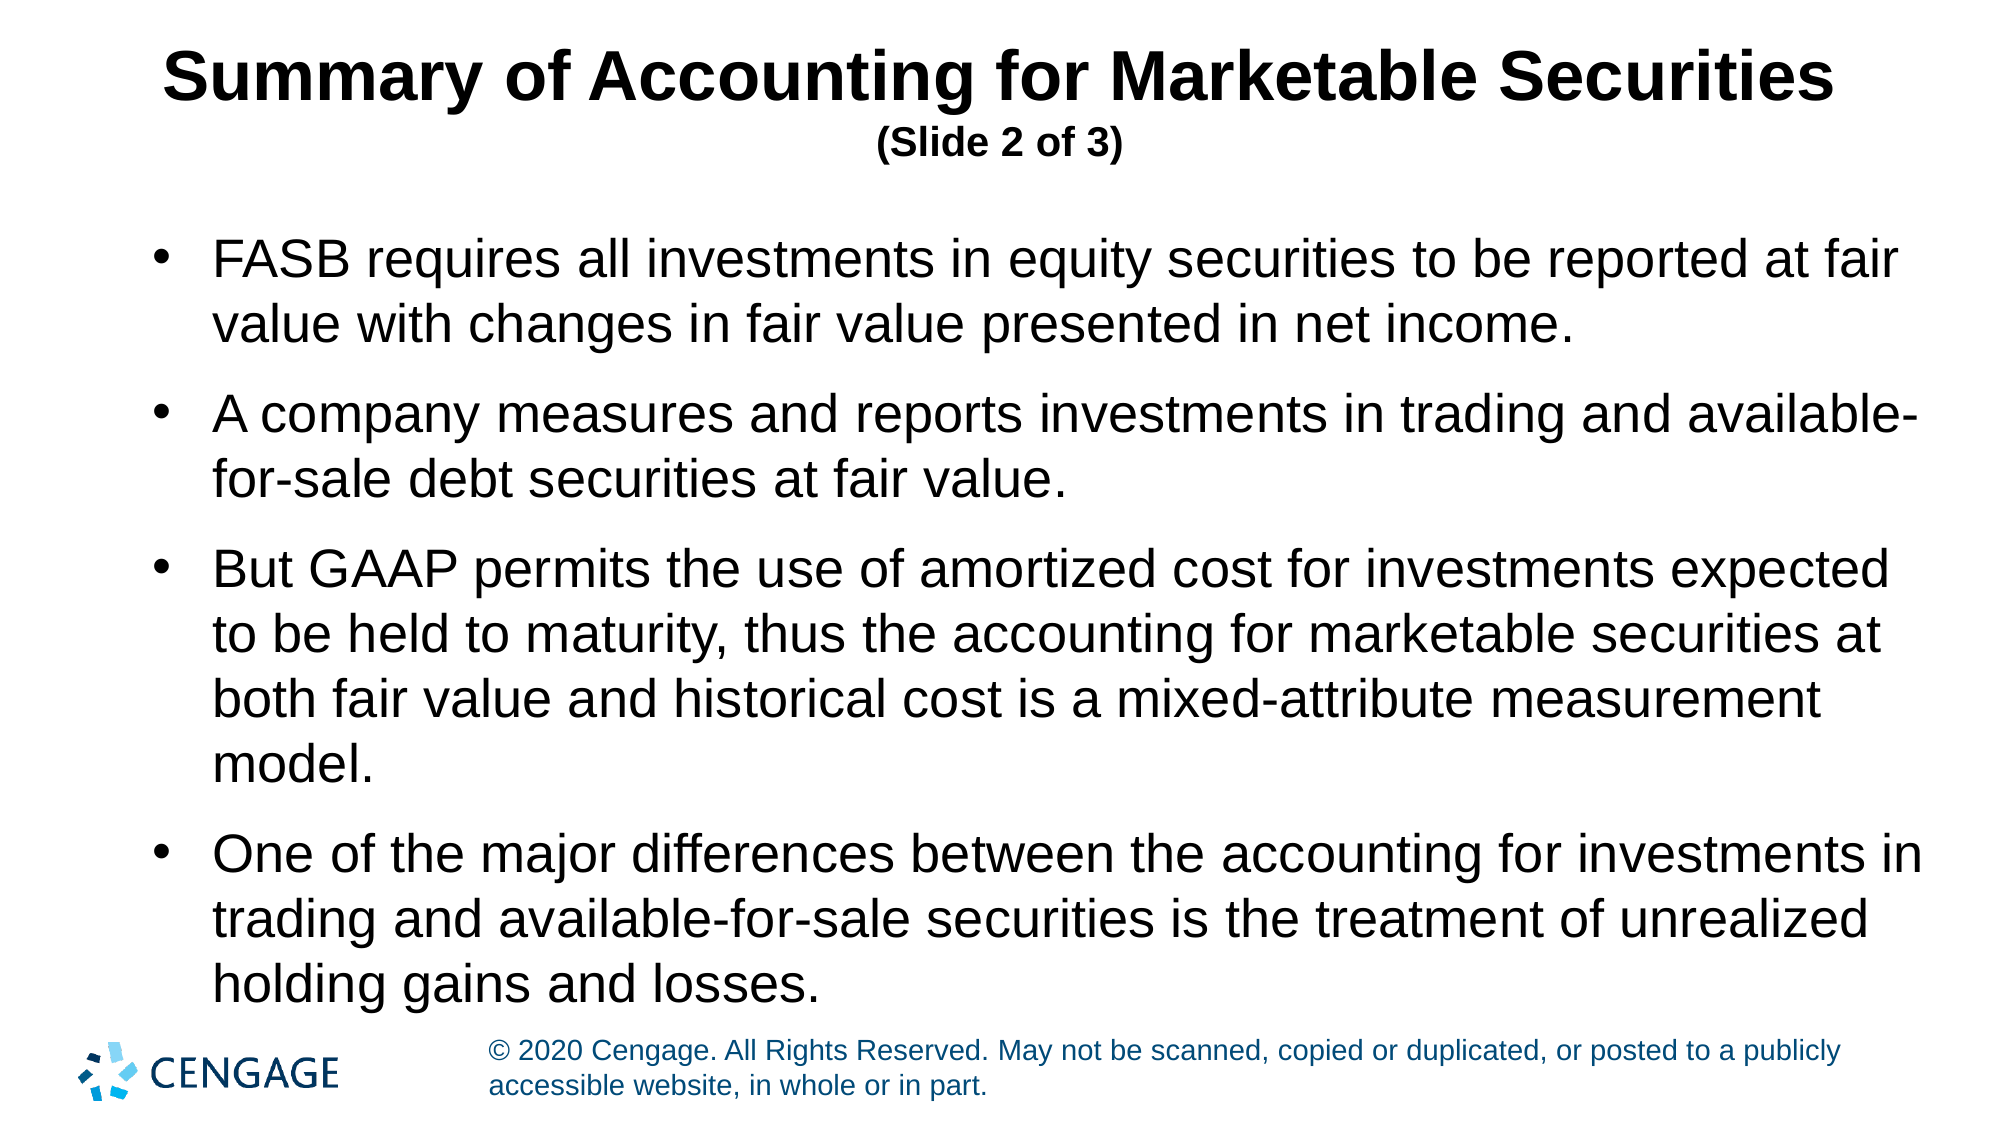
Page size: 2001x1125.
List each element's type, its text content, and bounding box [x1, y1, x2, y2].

picture [78, 1042, 338, 1101]
title Summary of Accounting for Marketable Securities (Slide 2 of 3) [137, 22, 1863, 173]
list FASB requires all investments in equity securities to be reported at fair value with changes in fair value presented in net income. A company measures and reports investments in trading and available-for-sale debt securities at fair value. But GAAP permits the use of amortized cost for investments expected to be held to maturity, thus the accounting for marketable securities at both fair value and historical cost is a mixed-attribute measurement model. One of the major differences between the accounting for investments in trading and available-for-sale securities is the treatment of unrealized holding gains and losses. [137, 216, 1968, 1012]
